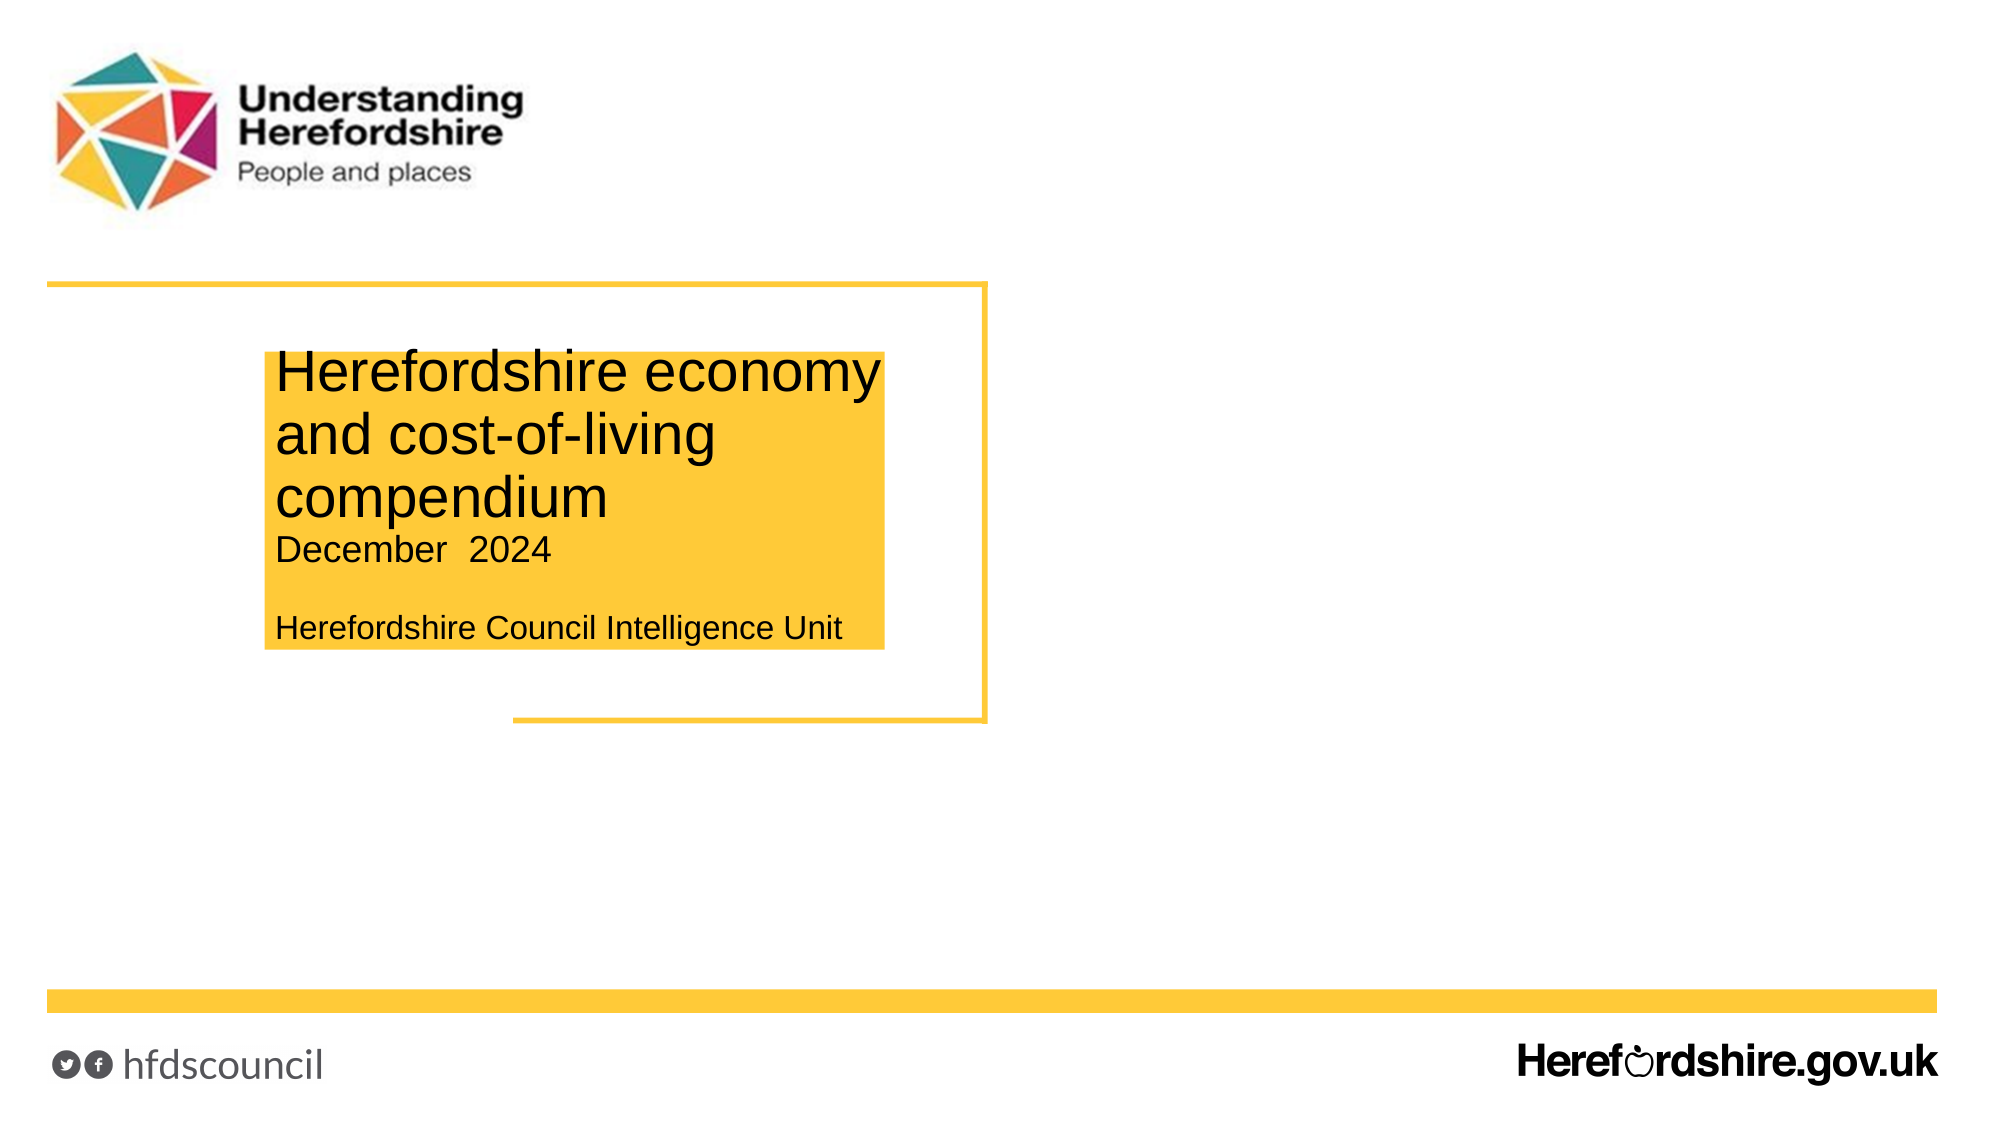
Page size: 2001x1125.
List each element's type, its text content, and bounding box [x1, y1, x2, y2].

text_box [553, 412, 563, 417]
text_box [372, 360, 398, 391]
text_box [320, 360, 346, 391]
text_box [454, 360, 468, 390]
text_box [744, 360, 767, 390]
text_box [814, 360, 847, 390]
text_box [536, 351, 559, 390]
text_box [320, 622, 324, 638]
picture [1505, 1030, 1951, 1093]
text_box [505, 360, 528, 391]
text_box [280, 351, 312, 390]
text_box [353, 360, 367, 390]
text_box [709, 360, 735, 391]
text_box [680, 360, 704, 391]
picture [37, 29, 532, 231]
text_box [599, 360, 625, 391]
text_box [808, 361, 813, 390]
title Herefordshire economy and cost-of-living compendium December 2024 Herefordshire Council Intelligence Unit [260, 417, 933, 571]
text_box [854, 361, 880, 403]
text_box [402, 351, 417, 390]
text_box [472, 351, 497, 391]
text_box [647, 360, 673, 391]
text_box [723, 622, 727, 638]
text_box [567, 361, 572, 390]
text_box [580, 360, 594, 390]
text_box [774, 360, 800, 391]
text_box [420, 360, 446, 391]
picture [47, 1045, 327, 1084]
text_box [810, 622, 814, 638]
